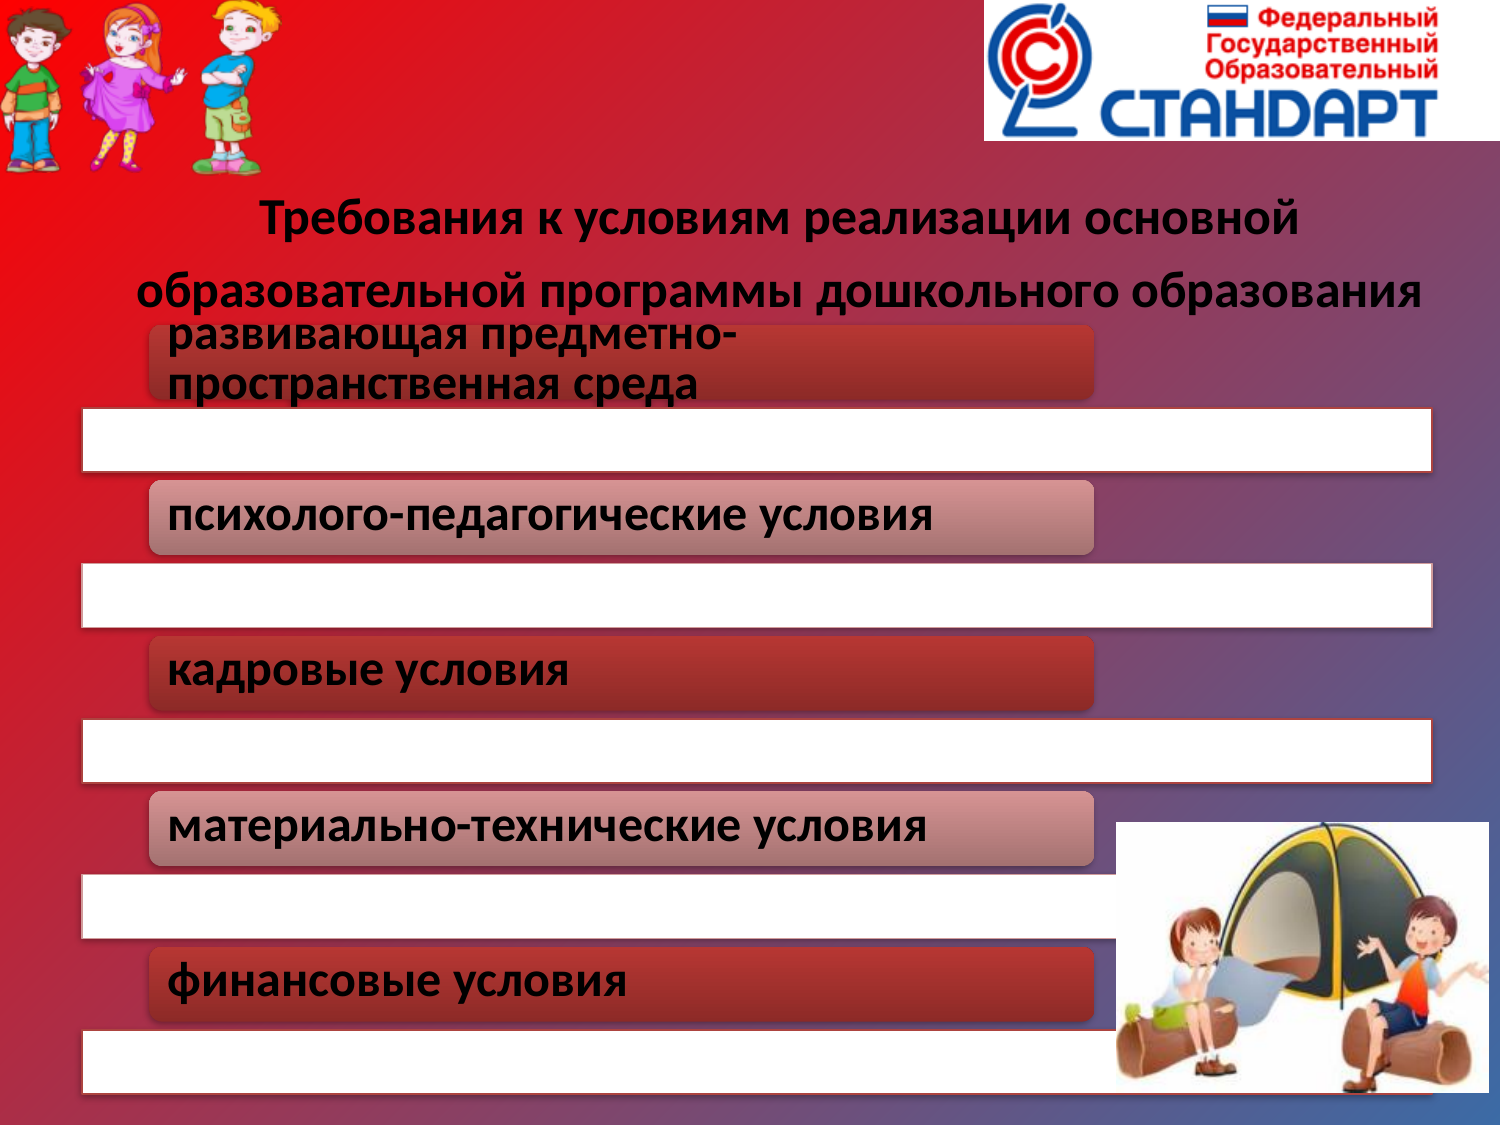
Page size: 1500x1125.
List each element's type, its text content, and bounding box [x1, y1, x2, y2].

picture [1115, 822, 1489, 1093]
picture [984, 0, 1500, 141]
text_box Требования к условиям реализации основной образовательной программы дошкольного образования [105, 175, 1456, 329]
picture [0, 0, 282, 177]
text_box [81, 316, 1433, 1095]
